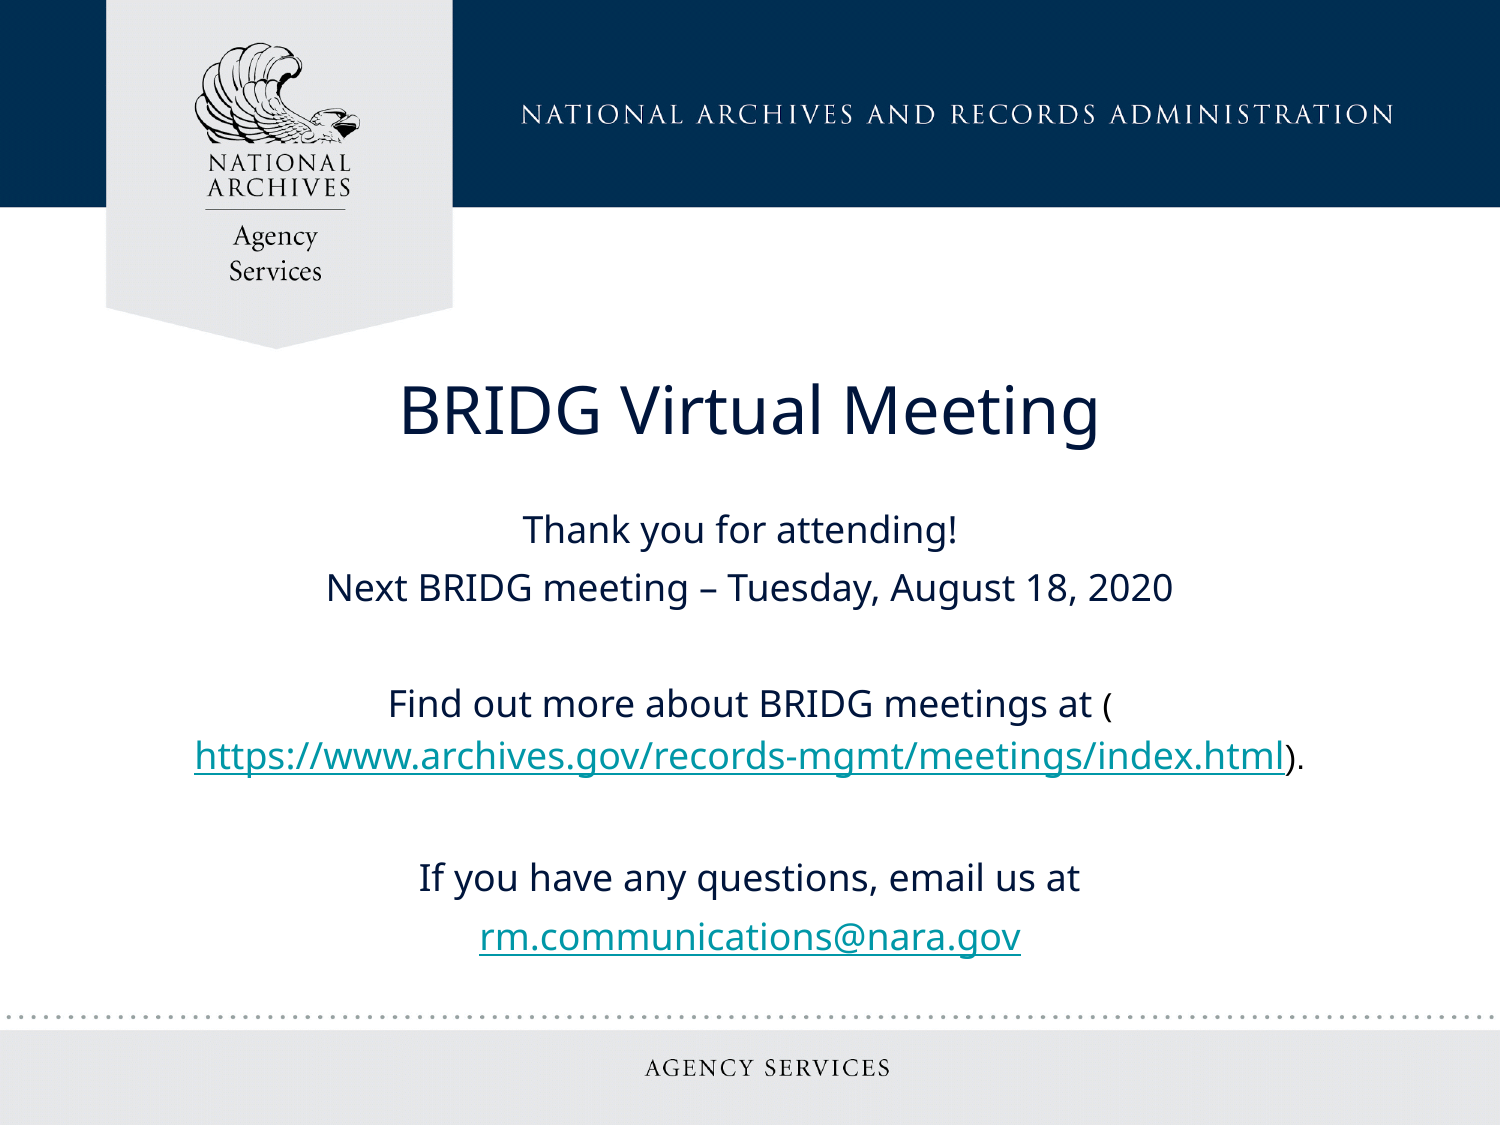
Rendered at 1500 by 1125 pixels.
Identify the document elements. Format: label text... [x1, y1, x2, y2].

picture [0, 0, 1500, 1125]
text_box BRIDG Virtual Meeting Thank you for attending! Next BRIDG meeting – Tuesday, August 18, 2020 Find out more about BRIDG meetings at (https://www.archives.gov/records-mgmt/meetings/index.html). If you have any questions, email us at rm.communications@nara.gov [123, 352, 1377, 926]
text_box [730, 537, 770, 588]
